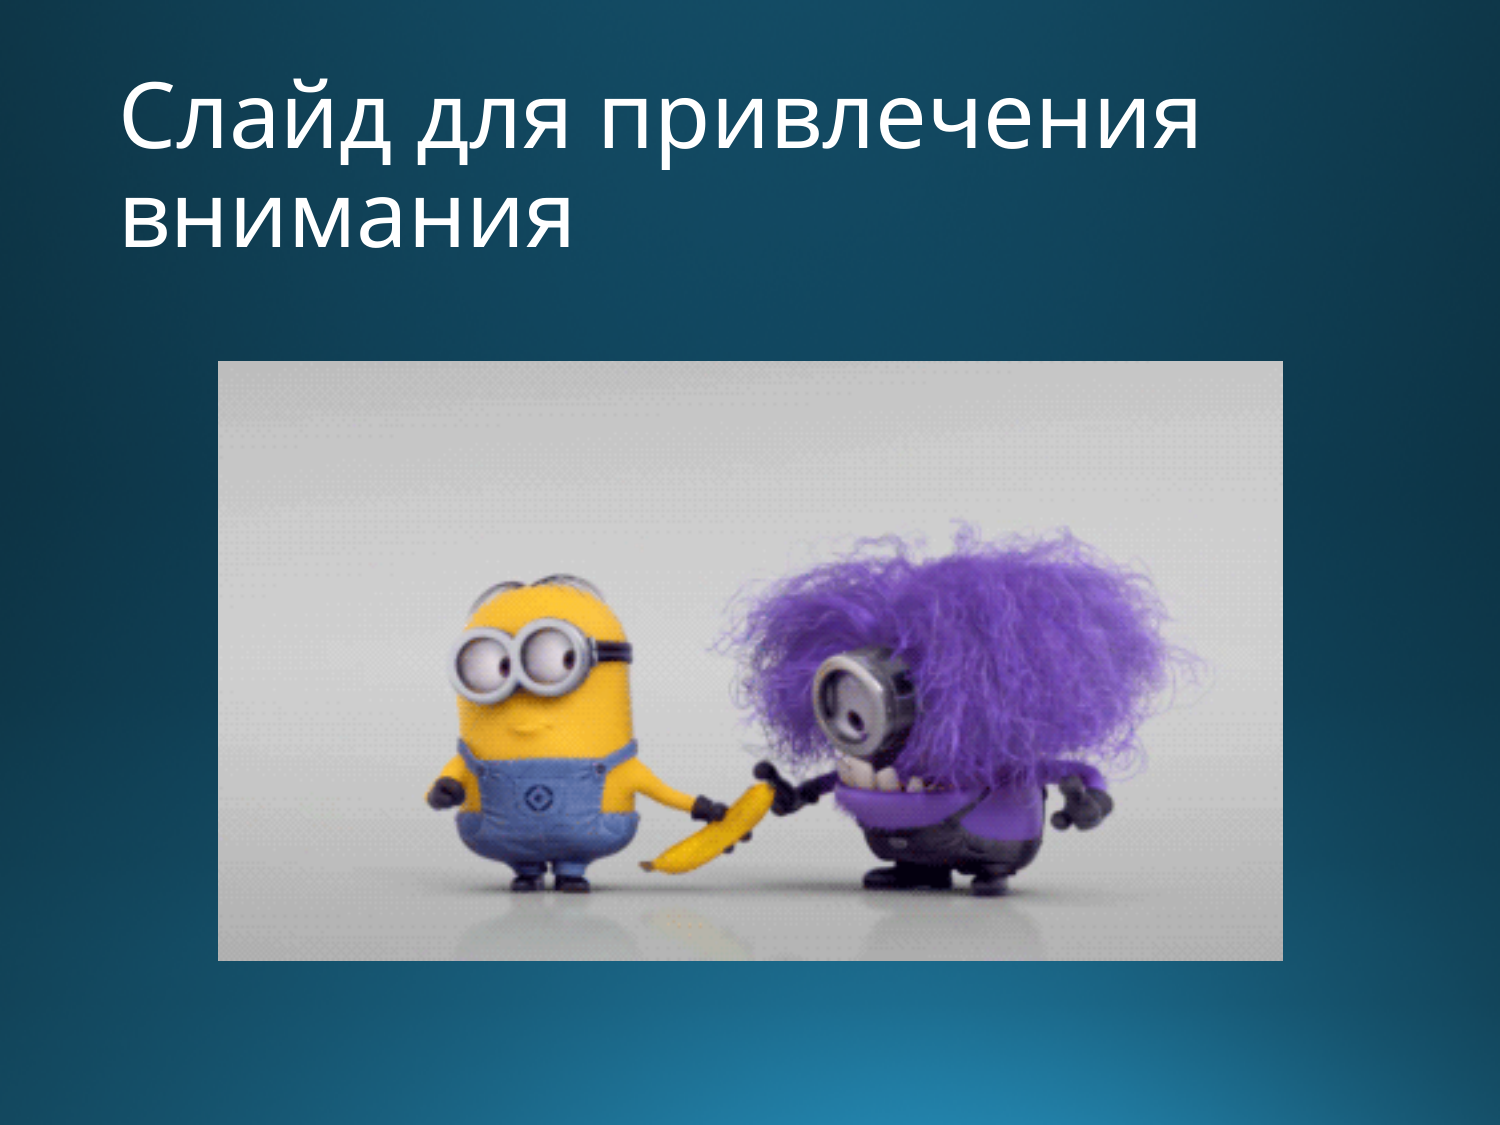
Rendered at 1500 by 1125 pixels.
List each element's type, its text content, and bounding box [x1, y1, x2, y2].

title Слайд для привлечения внимания [103, 59, 1397, 278]
picture [0, 0, 1500, 1125]
